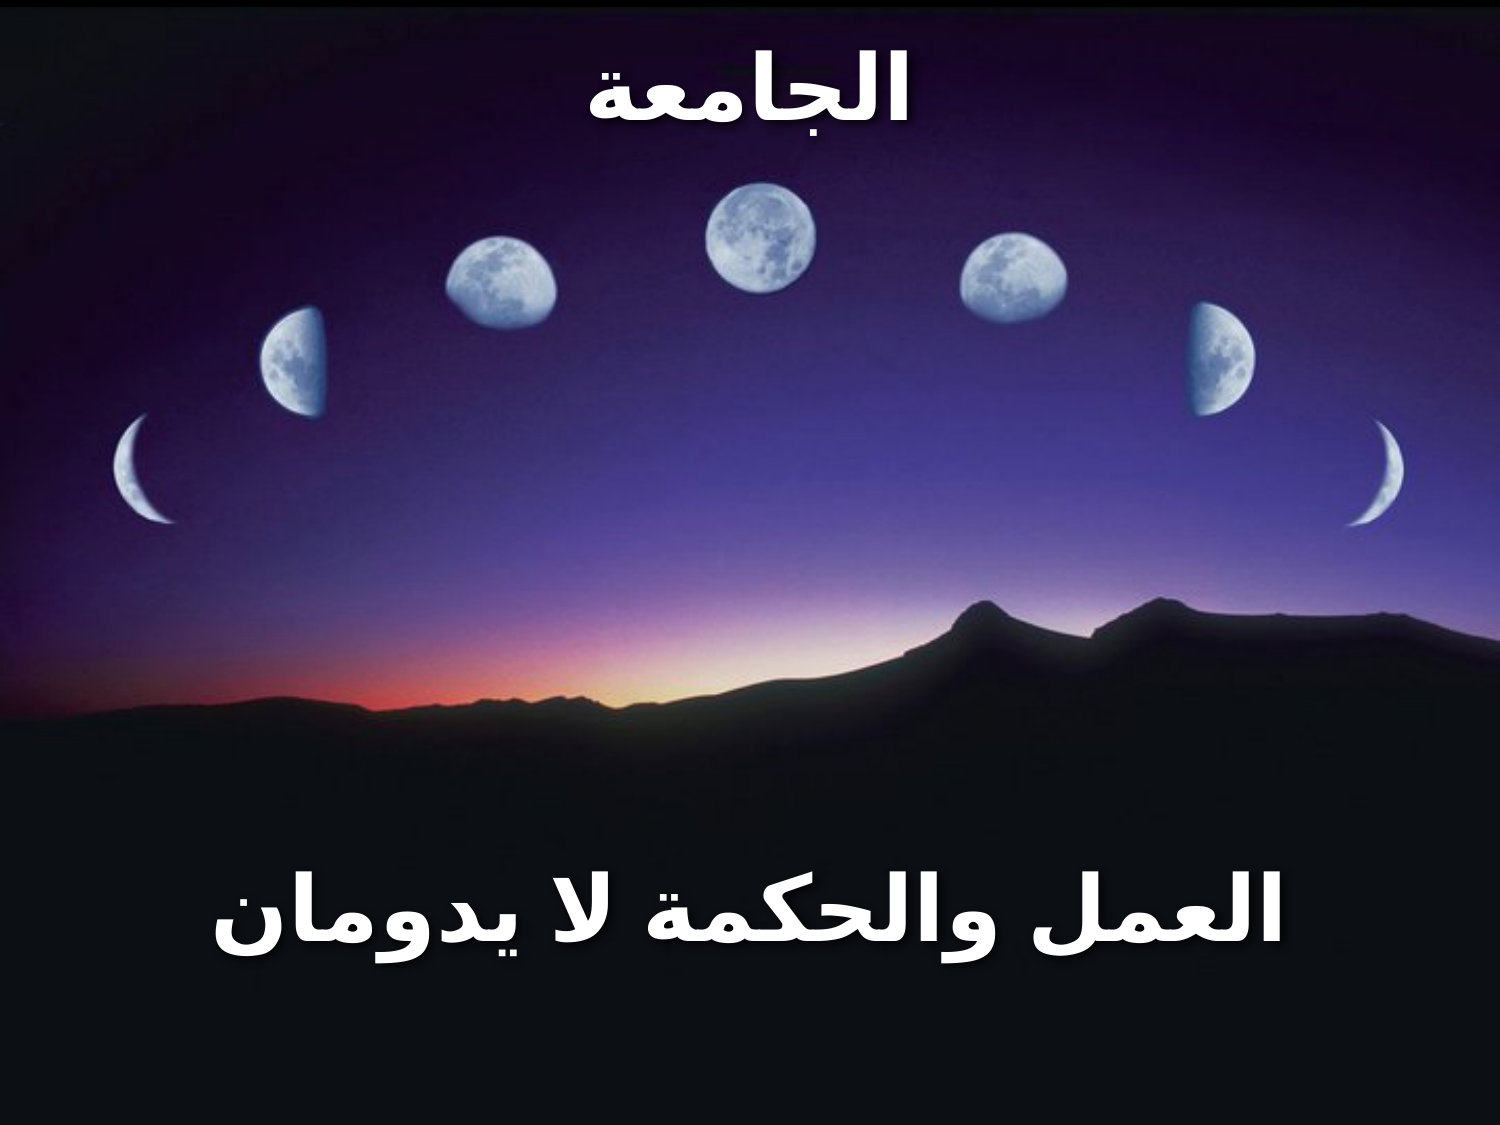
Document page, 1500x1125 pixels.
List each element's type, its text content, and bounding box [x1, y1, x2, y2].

picture [0, 6, 1500, 1125]
title الجامعة [0, 0, 1500, 6]
